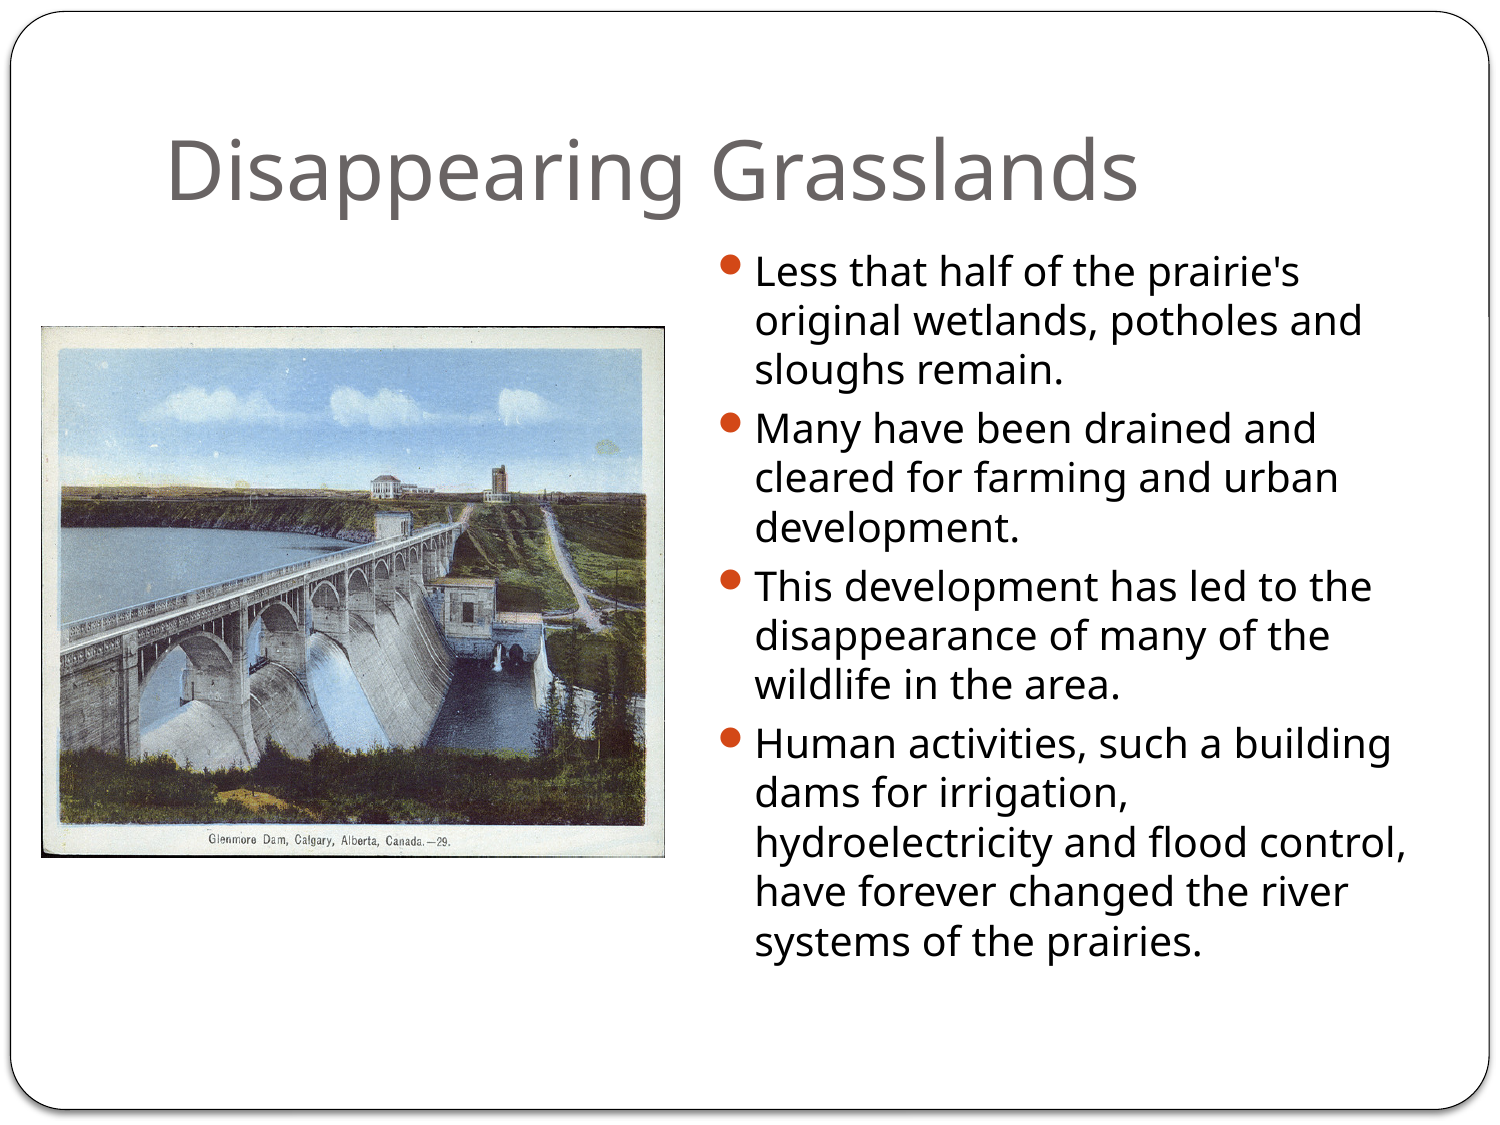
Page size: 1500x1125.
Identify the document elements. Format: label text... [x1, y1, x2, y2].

picture [40, 326, 665, 859]
title Disappearing Grasslands [150, 45, 1425, 233]
list Less that half of the prairie's original wetlands, potholes and sloughs remain. Many have been drained and cleared for farming and urban development. This development has led to the disappearance of many of the wildlife in the area. Human activities, such a building dams for irrigation, hydroelectricity and flood control, have forever changed the river systems of the prairies. [702, 237, 1425, 988]
